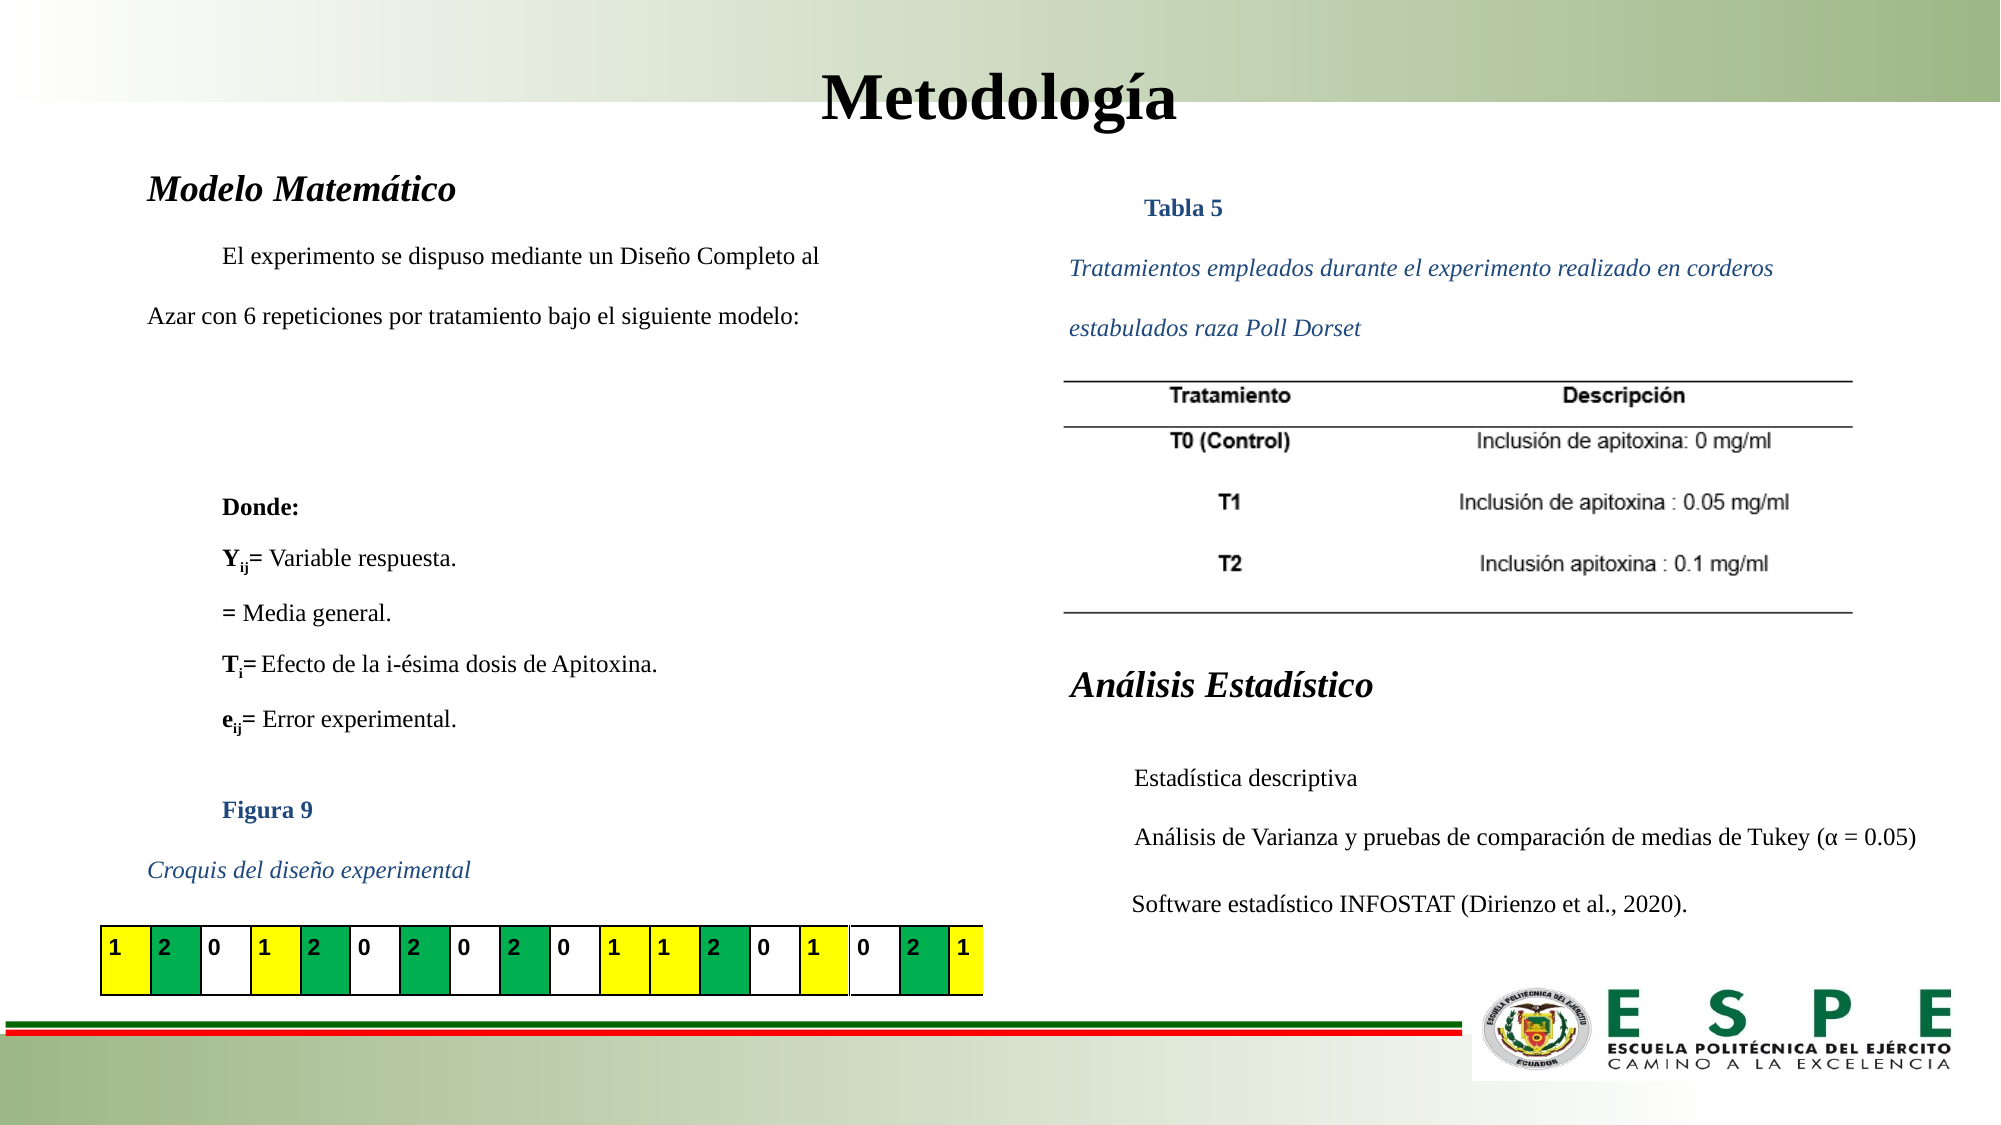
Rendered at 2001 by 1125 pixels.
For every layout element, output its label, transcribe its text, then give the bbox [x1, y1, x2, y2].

picture [99, 925, 984, 1071]
text_box Software estadístico INFOSTAT (Dirienzo et al., 2020). [1054, 879, 2000, 925]
text_box Tabla 5 Tratamientos empleados durante el experimento realizado en corderos estabulados raza Poll Dorset [1054, 154, 1800, 349]
picture [1054, 375, 1860, 622]
title Metodología [99, 45, 1900, 233]
text_box Estadística descriptiva Análisis de Varianza y pruebas de comparación de medias de Tukey (α = 0.05) [1056, 753, 1939, 859]
picture [1472, 976, 1977, 1081]
text_box Análisis Estadístico [1055, 652, 1399, 713]
text_box Figura 9 Croquis del diseño experimental [132, 756, 731, 891]
